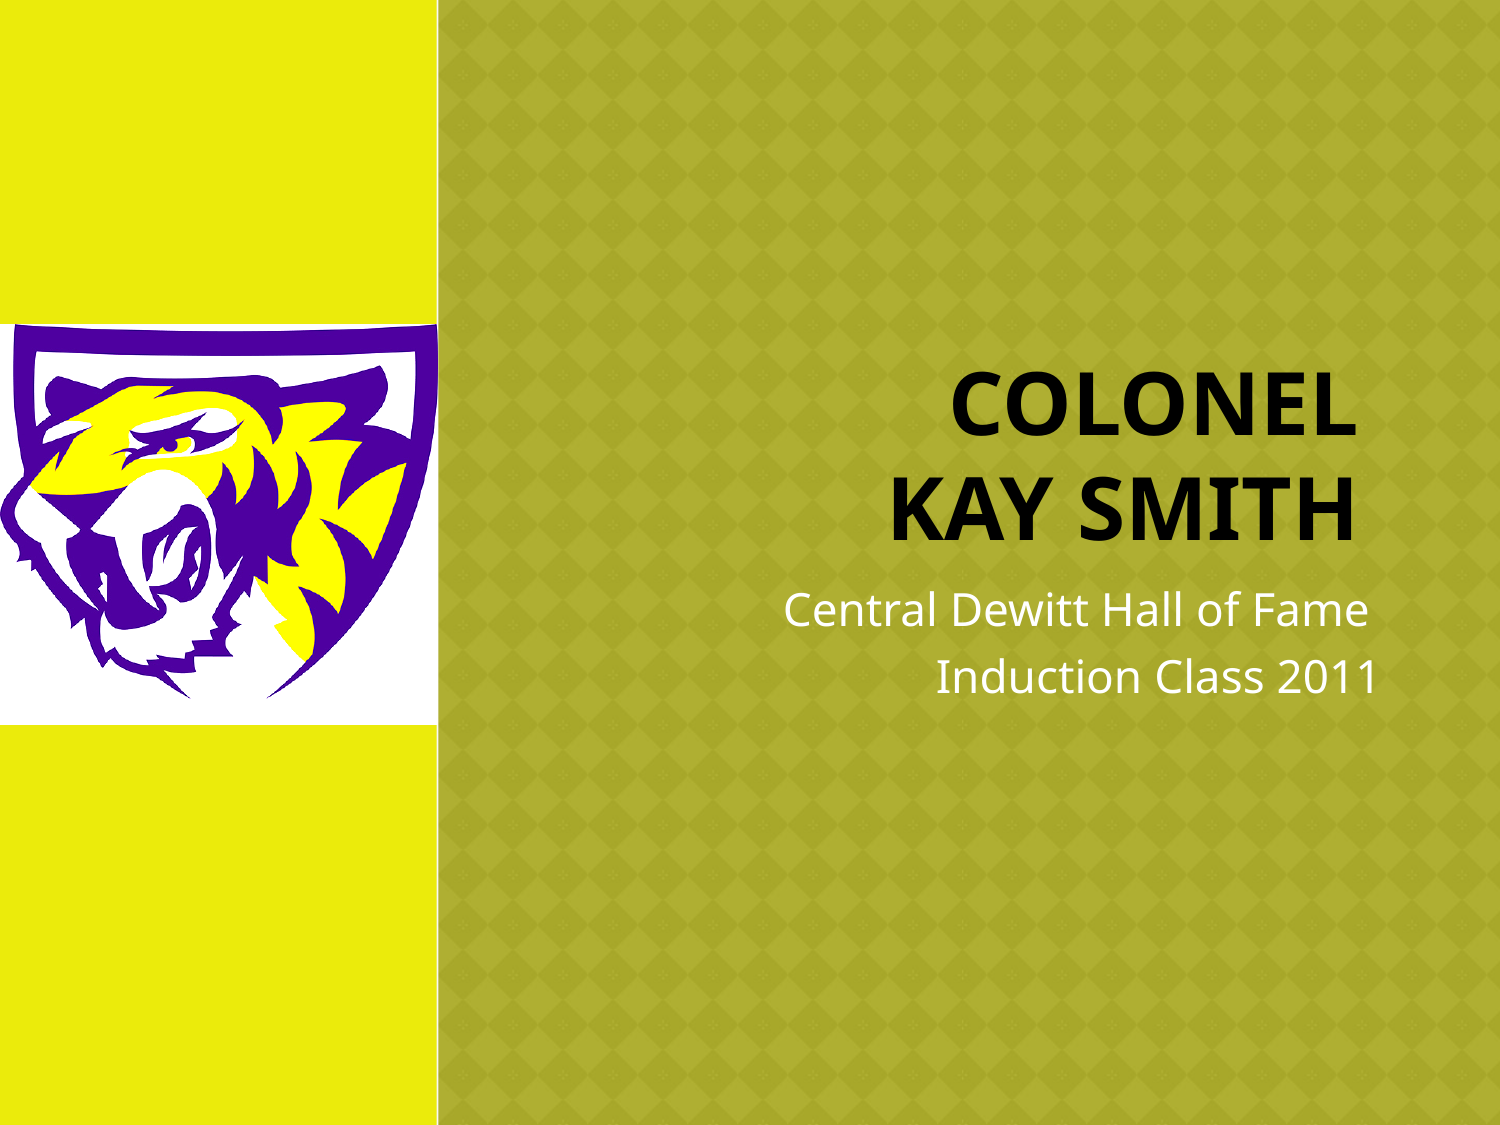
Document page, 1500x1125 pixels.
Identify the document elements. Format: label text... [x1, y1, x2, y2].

subtitle Central Dewitt Hall of Fame Induction Class 2011 [550, 580, 1390, 762]
title Colonel Kay Smith [552, 87, 1390, 558]
picture [0, 324, 438, 726]
